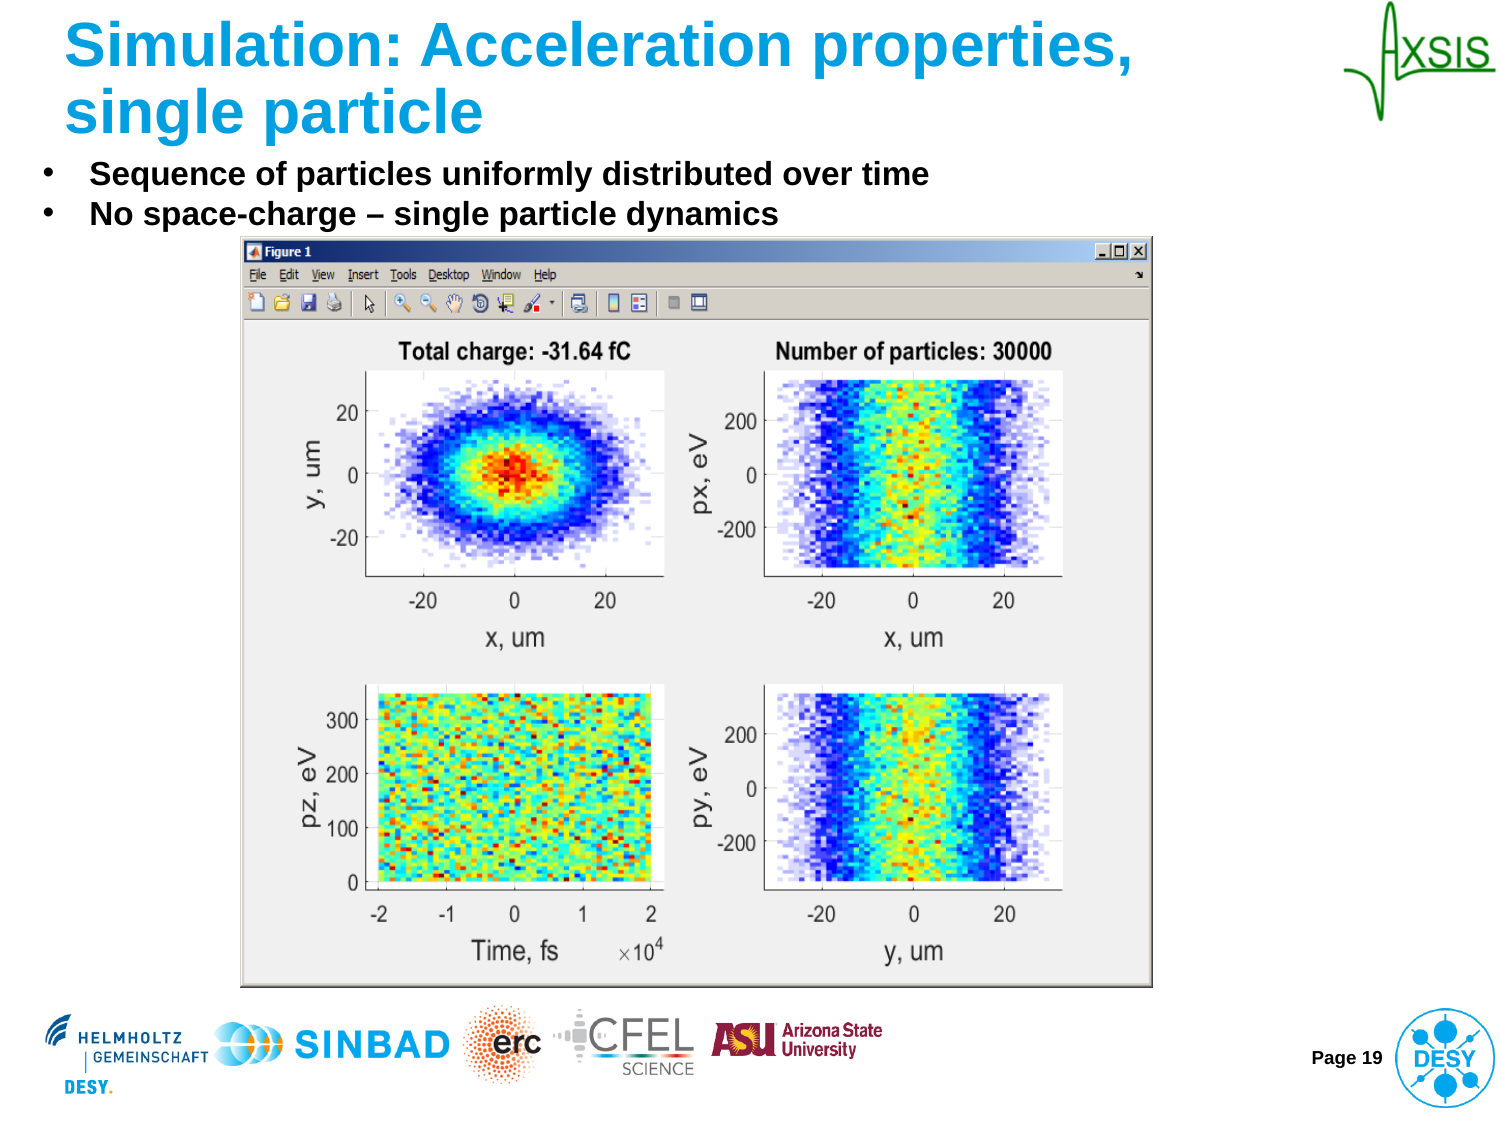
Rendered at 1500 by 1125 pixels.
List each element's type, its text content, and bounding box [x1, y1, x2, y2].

text_box Sequence of particles uniformly distributed over time No space-charge – single particle dynamics [27, 144, 1450, 240]
picture [460, 1003, 544, 1086]
picture [240, 236, 1153, 988]
picture [1395, 1008, 1436, 1049]
picture [1395, 1068, 1433, 1108]
picture [553, 1009, 694, 1079]
picture [1455, 1008, 1495, 1046]
picture [1398, 1011, 1493, 1106]
picture [1342, 0, 1499, 123]
picture [1458, 1071, 1495, 1108]
picture [711, 1022, 882, 1059]
picture [432, 1036, 443, 1052]
title Simulation: Acceleration properties, single particle [64, 12, 1328, 87]
picture [37, 1008, 449, 1079]
